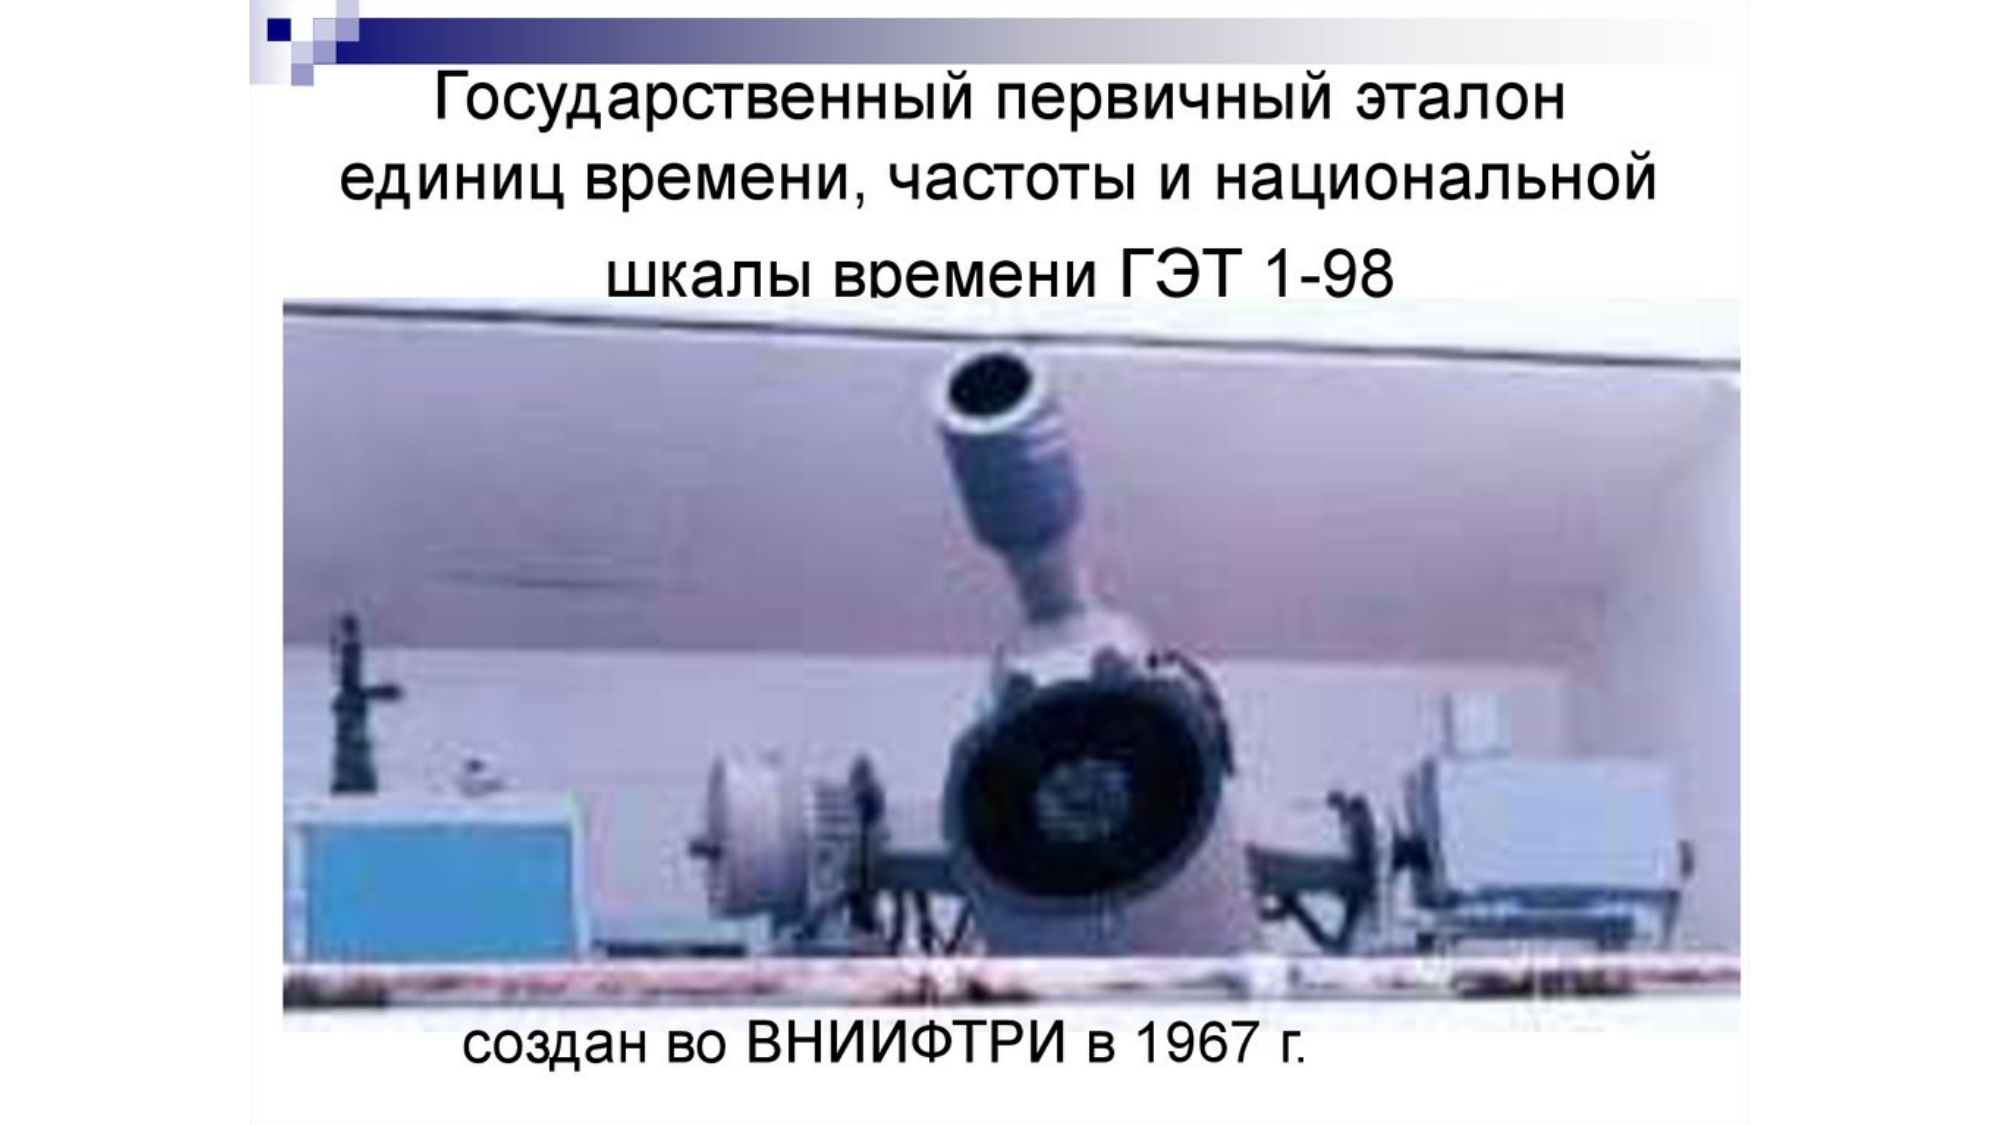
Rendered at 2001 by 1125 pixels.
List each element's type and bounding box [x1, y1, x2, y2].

list [249, 0, 1751, 1125]
